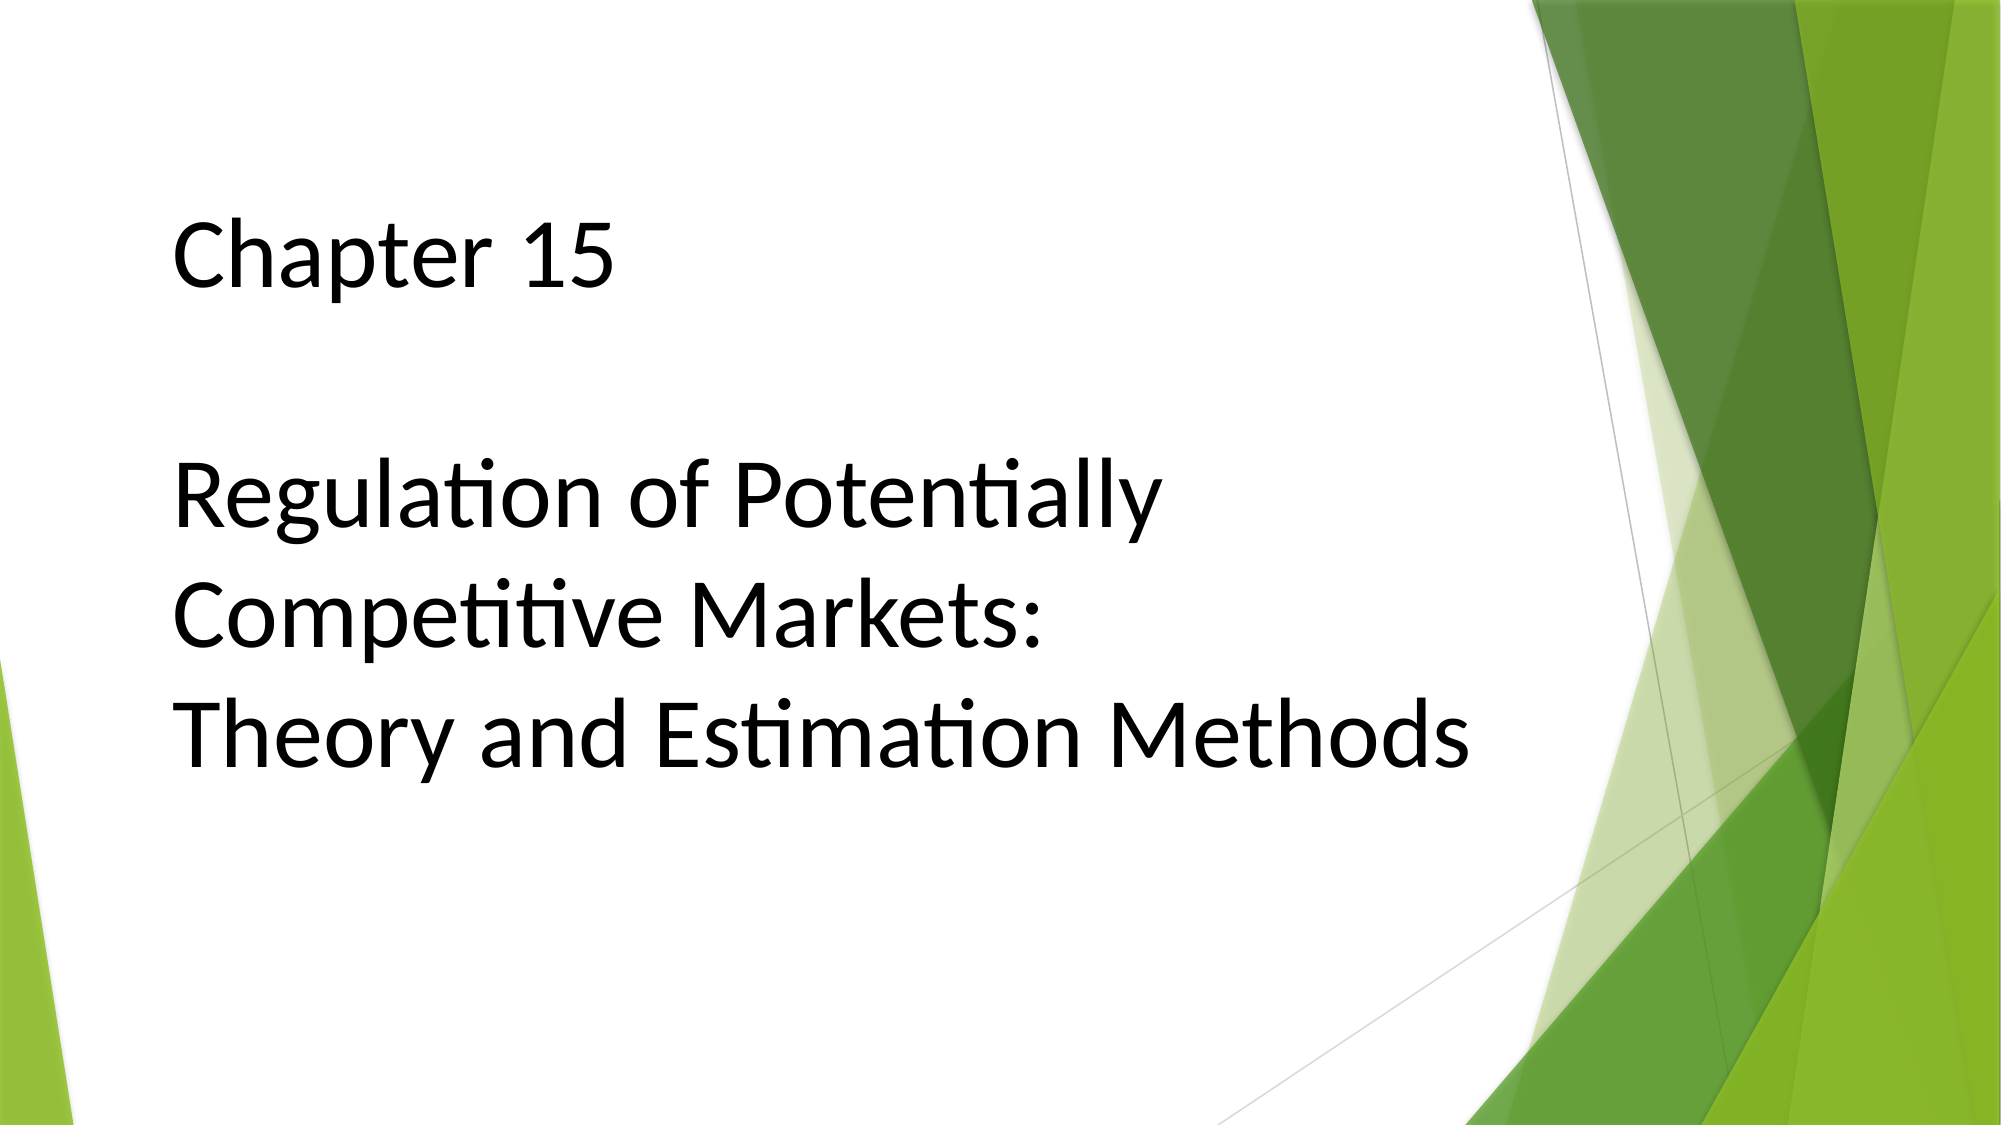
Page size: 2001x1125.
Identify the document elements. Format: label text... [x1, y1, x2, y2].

title Chapter 15 Regulation of Potentially Competitive Markets: Theory and Estimation Methods [157, 203, 1568, 795]
